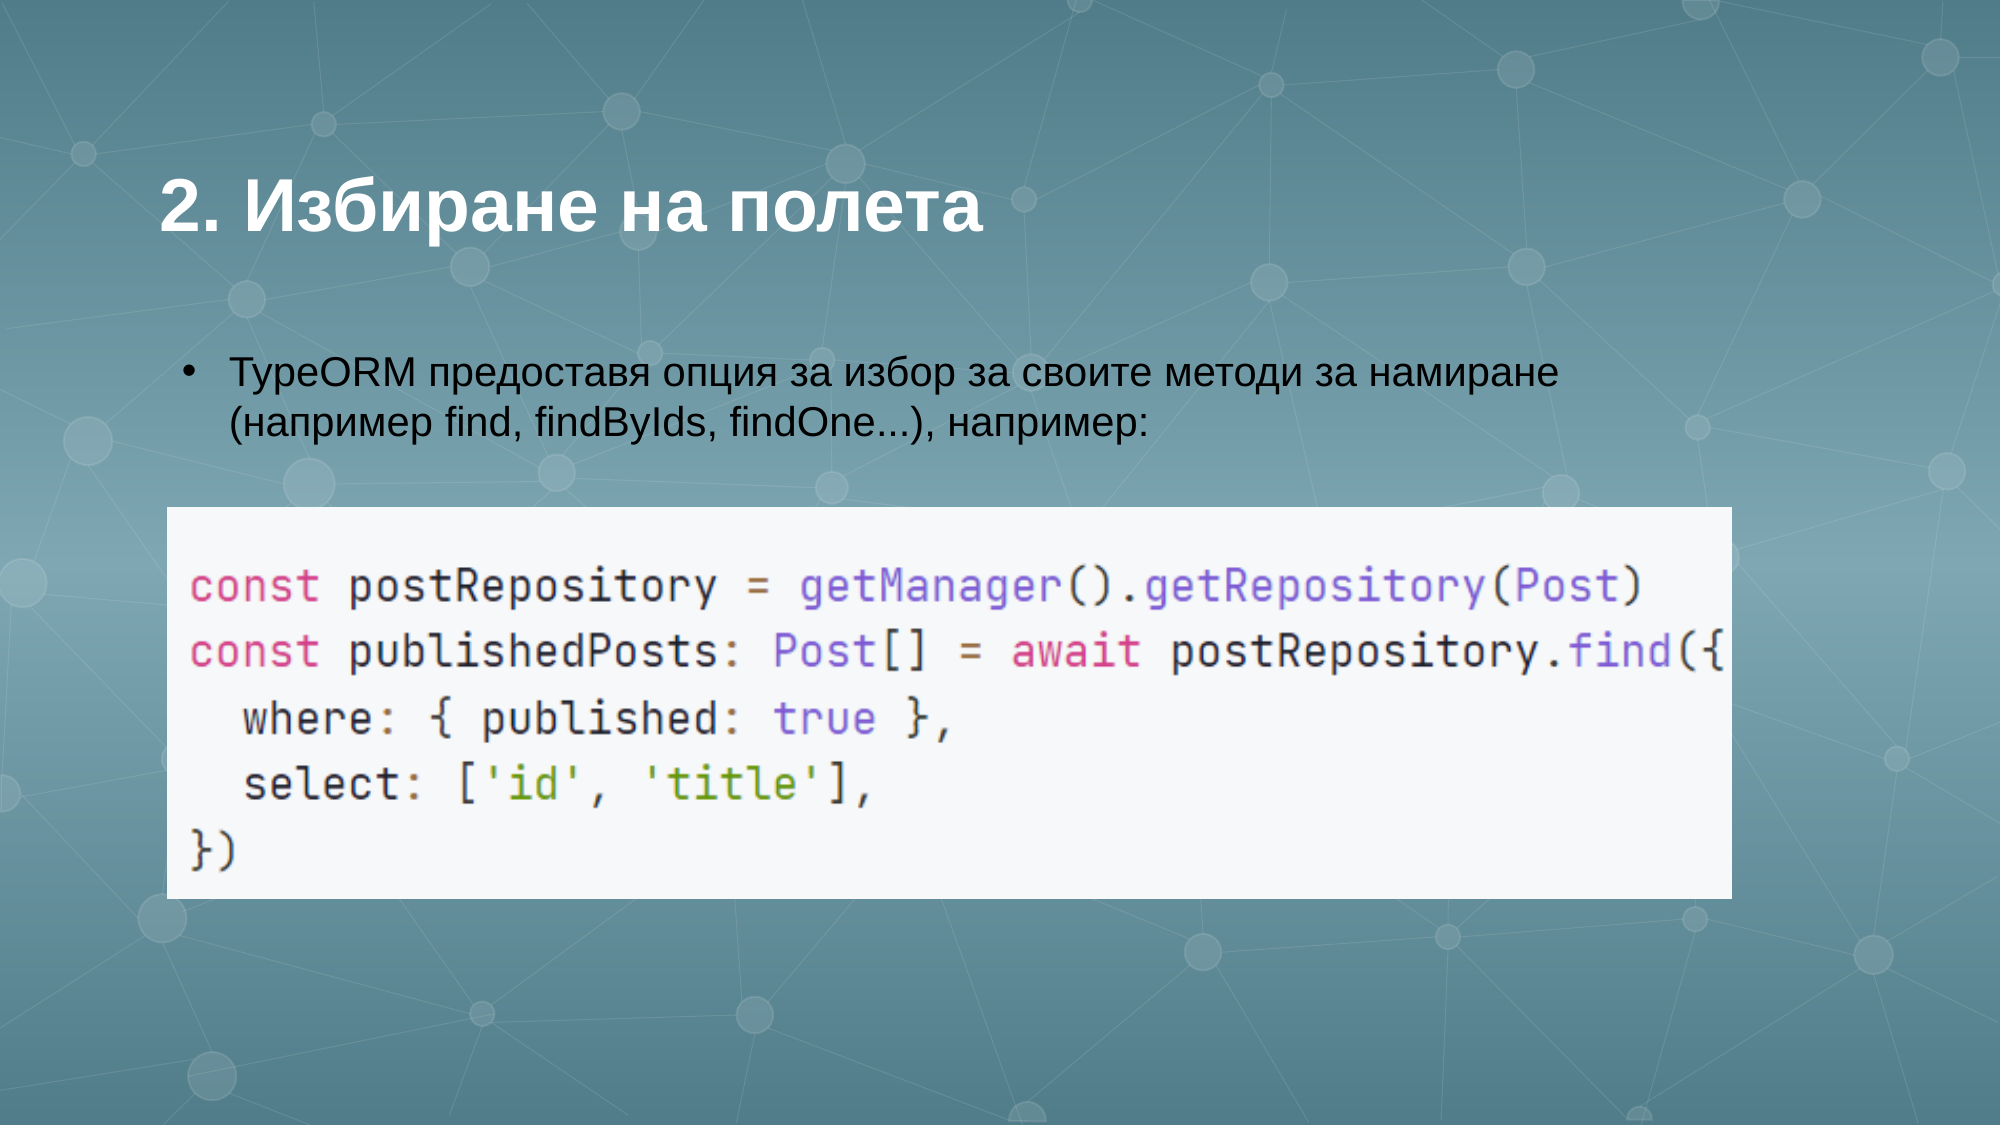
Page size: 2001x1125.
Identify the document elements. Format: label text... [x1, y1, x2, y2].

text_box 2. Избиране на полета [145, 149, 1161, 255]
list [64, 110, 1963, 230]
picture [167, 507, 1732, 899]
text_box TypeORM предоставя опция за избор за своите методи за намиране (например find, findByIds, findOne...), например: [167, 337, 1699, 453]
